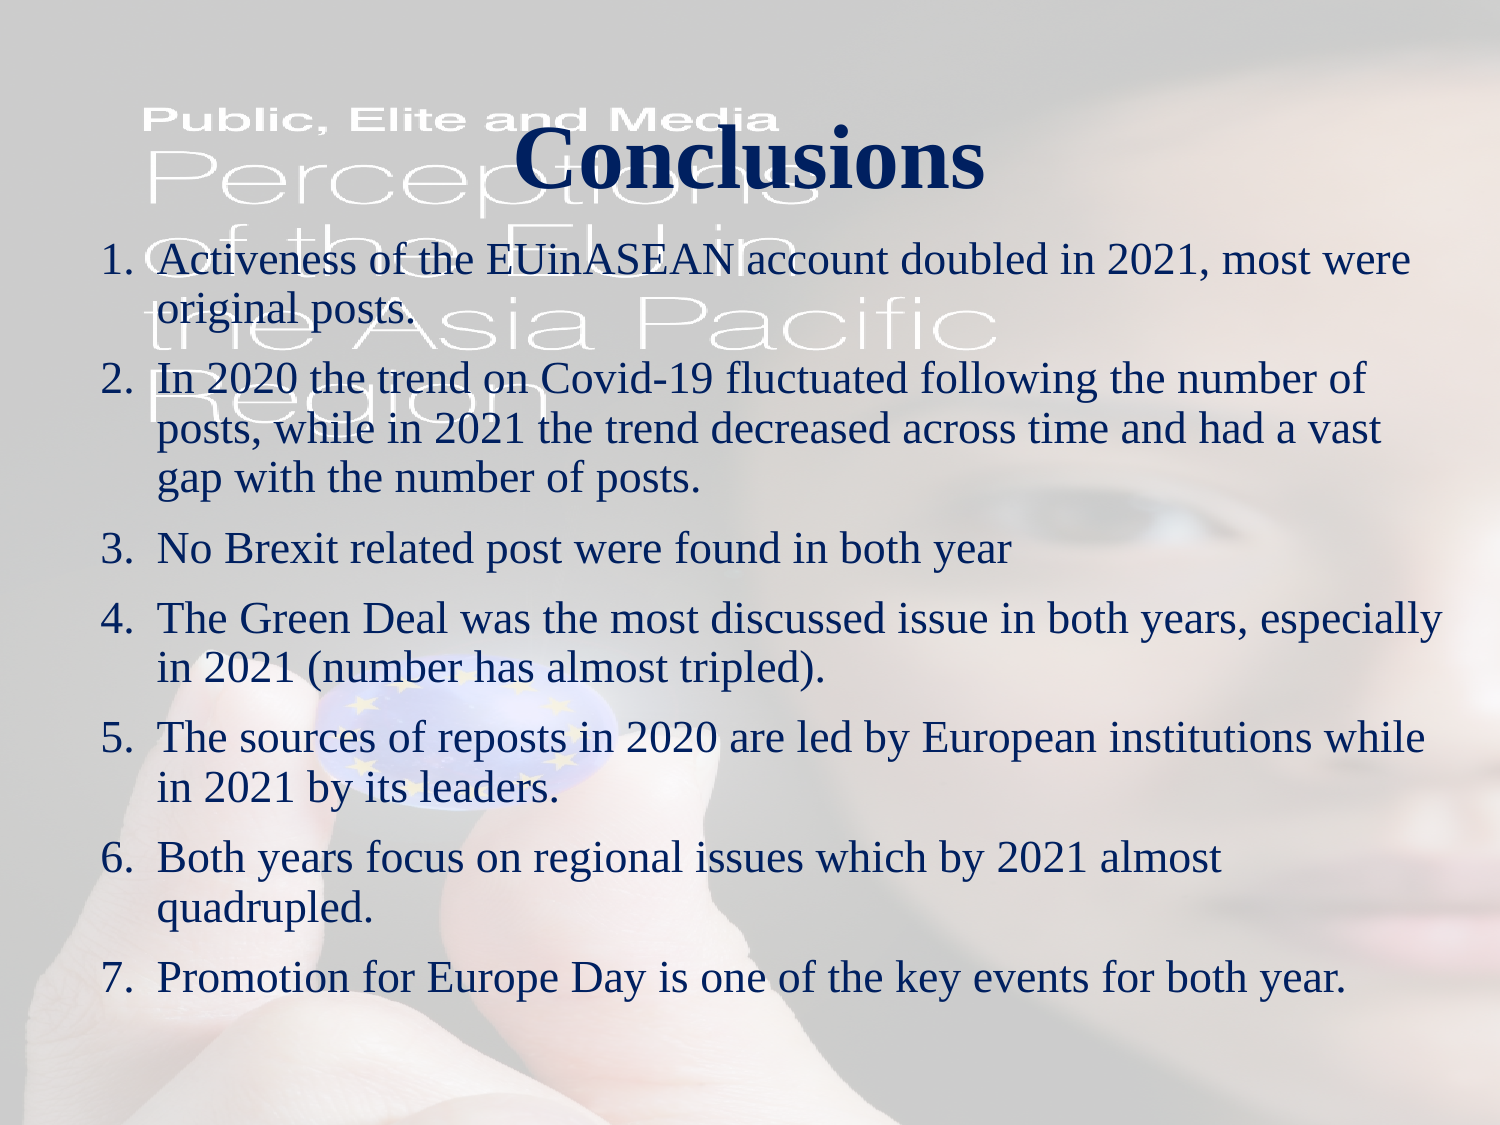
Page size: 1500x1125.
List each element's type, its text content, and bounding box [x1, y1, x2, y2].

title Conclusions [103, 91, 1397, 227]
list Activeness of the EUinASEAN account doubled in 2021, most were original posts. In 2020 the trend on Covid-19 fluctuated following the number of posts, while in 2021 the trend decreased across time and had a vast gap with the number of posts. No Brexit related post were found in both year The Green Deal was the most discussed issue in both years, especially in 2021 (number has almost tripled). The sources of reposts in 2020 are led by European institutions while in 2021 by its leaders. Both years focus on regional issues which by 2021 almost quadrupled. Promotion for Europe Day is one of the key events for both year. [85, 227, 1462, 1096]
